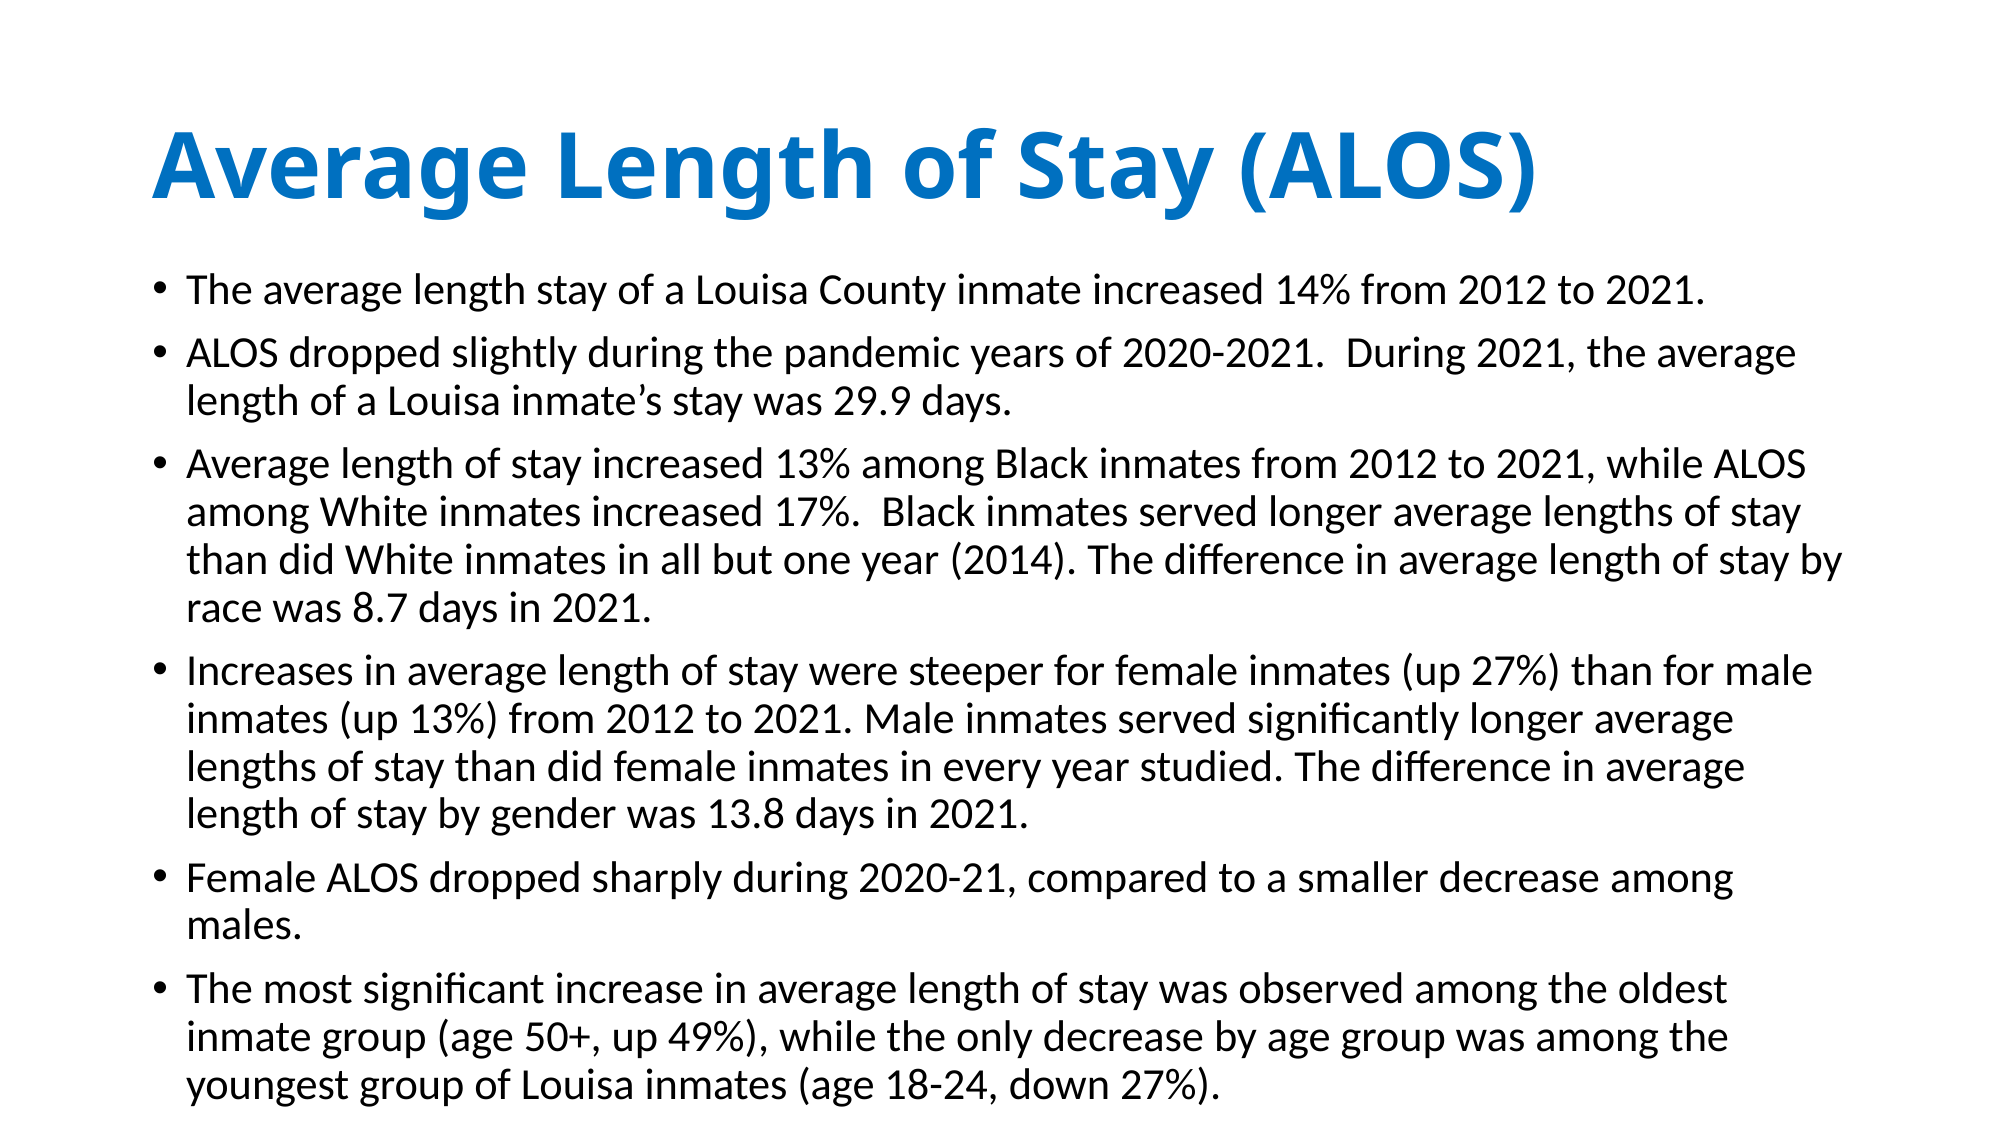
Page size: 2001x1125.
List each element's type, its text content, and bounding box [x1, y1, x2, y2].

title Average Length of Stay (ALOS) [137, 59, 1863, 258]
list The average length stay of a Louisa County inmate increased 14% from 2012 to 2021. ALOS dropped slightly during the pandemic years of 2020-2021. During 2021, the average length of a Louisa inmate’s stay was 29.9 days. Average length of stay increased 13% among Black inmates from 2012 to 2021, while ALOS among White inmates increased 17%. Black inmates served longer average lengths of stay than did White inmates in all but one year (2014). The difference in average length of stay by race was 8.7 days in 2021. Increases in average length of stay were steeper for female inmates (up 27%) than for male inmates (up 13%) from 2012 to 2021. Male inmates served significantly longer average lengths of stay than did female inmates in every year studied. The difference in average length of stay by gender was 13.8 days in 2021. Female ALOS dropped sharply during 2020-21, compared to a smaller decrease among males. The most significant increase in average length of stay was observed among the oldest inmate group (age 50+, up 49%), while the only decrease by age group was among the youngest group of Louisa inmates (age 18-24, down 27%). [137, 258, 1863, 1125]
